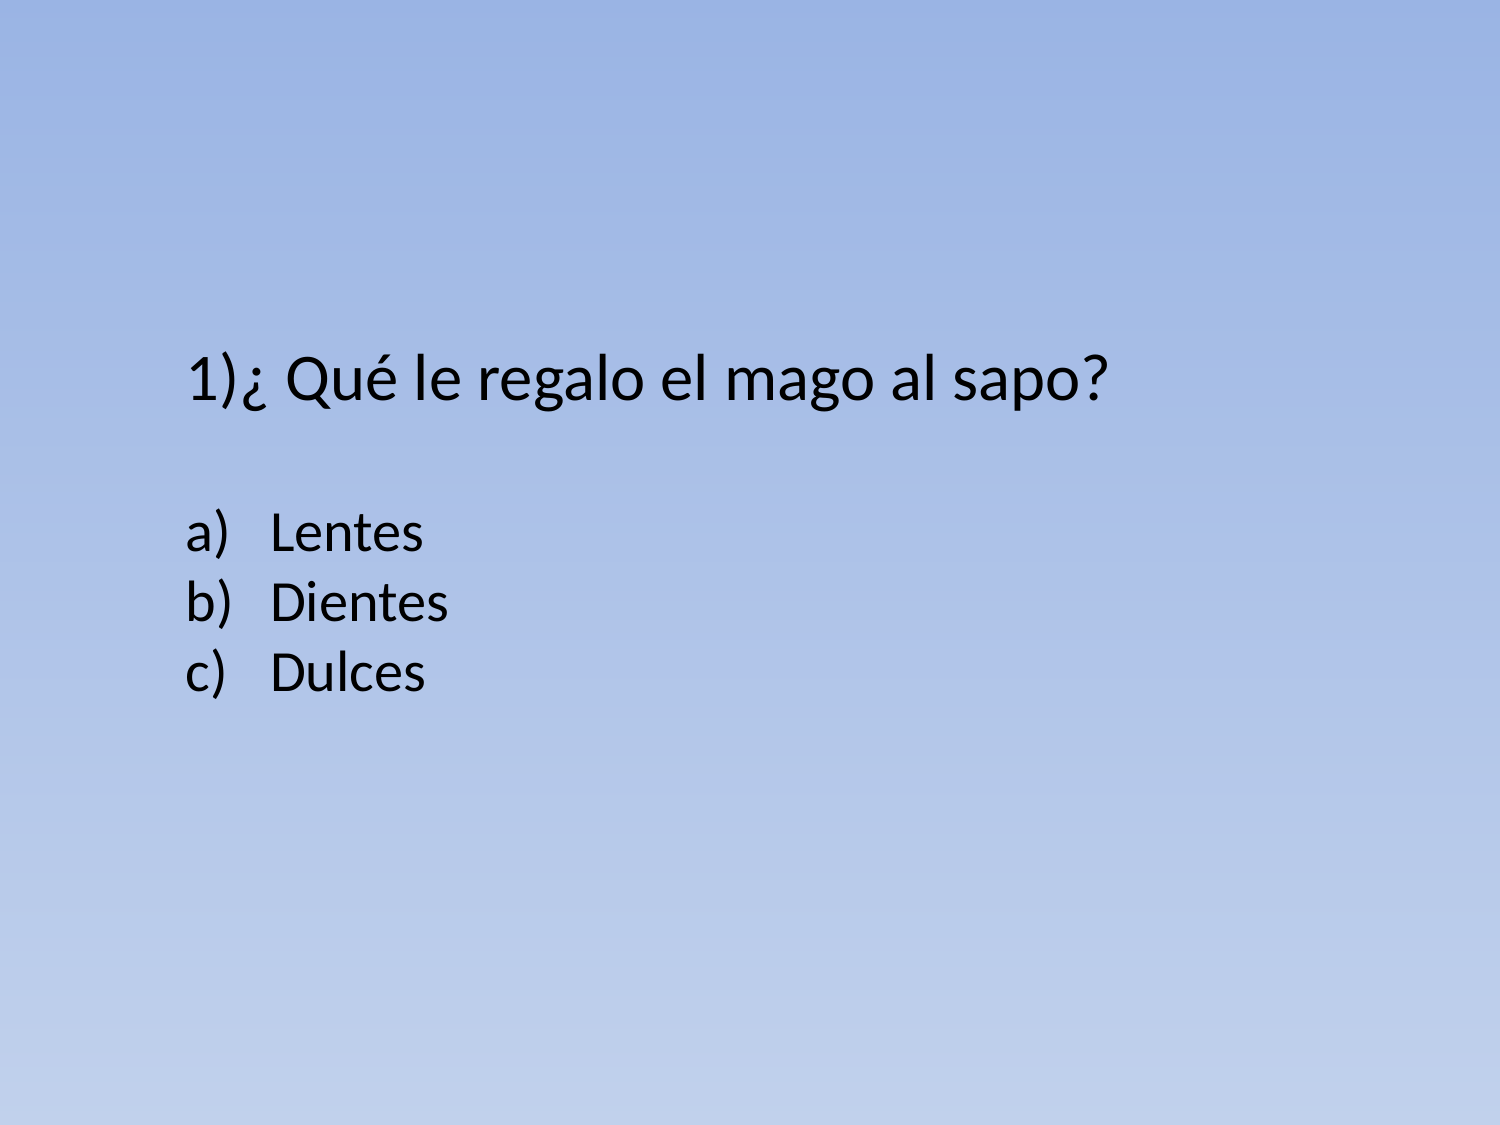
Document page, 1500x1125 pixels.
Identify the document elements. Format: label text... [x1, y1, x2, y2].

text_box 1)¿ Qué le regalo el mago al sapo? Lentes Dientes Dulces [171, 326, 1223, 711]
